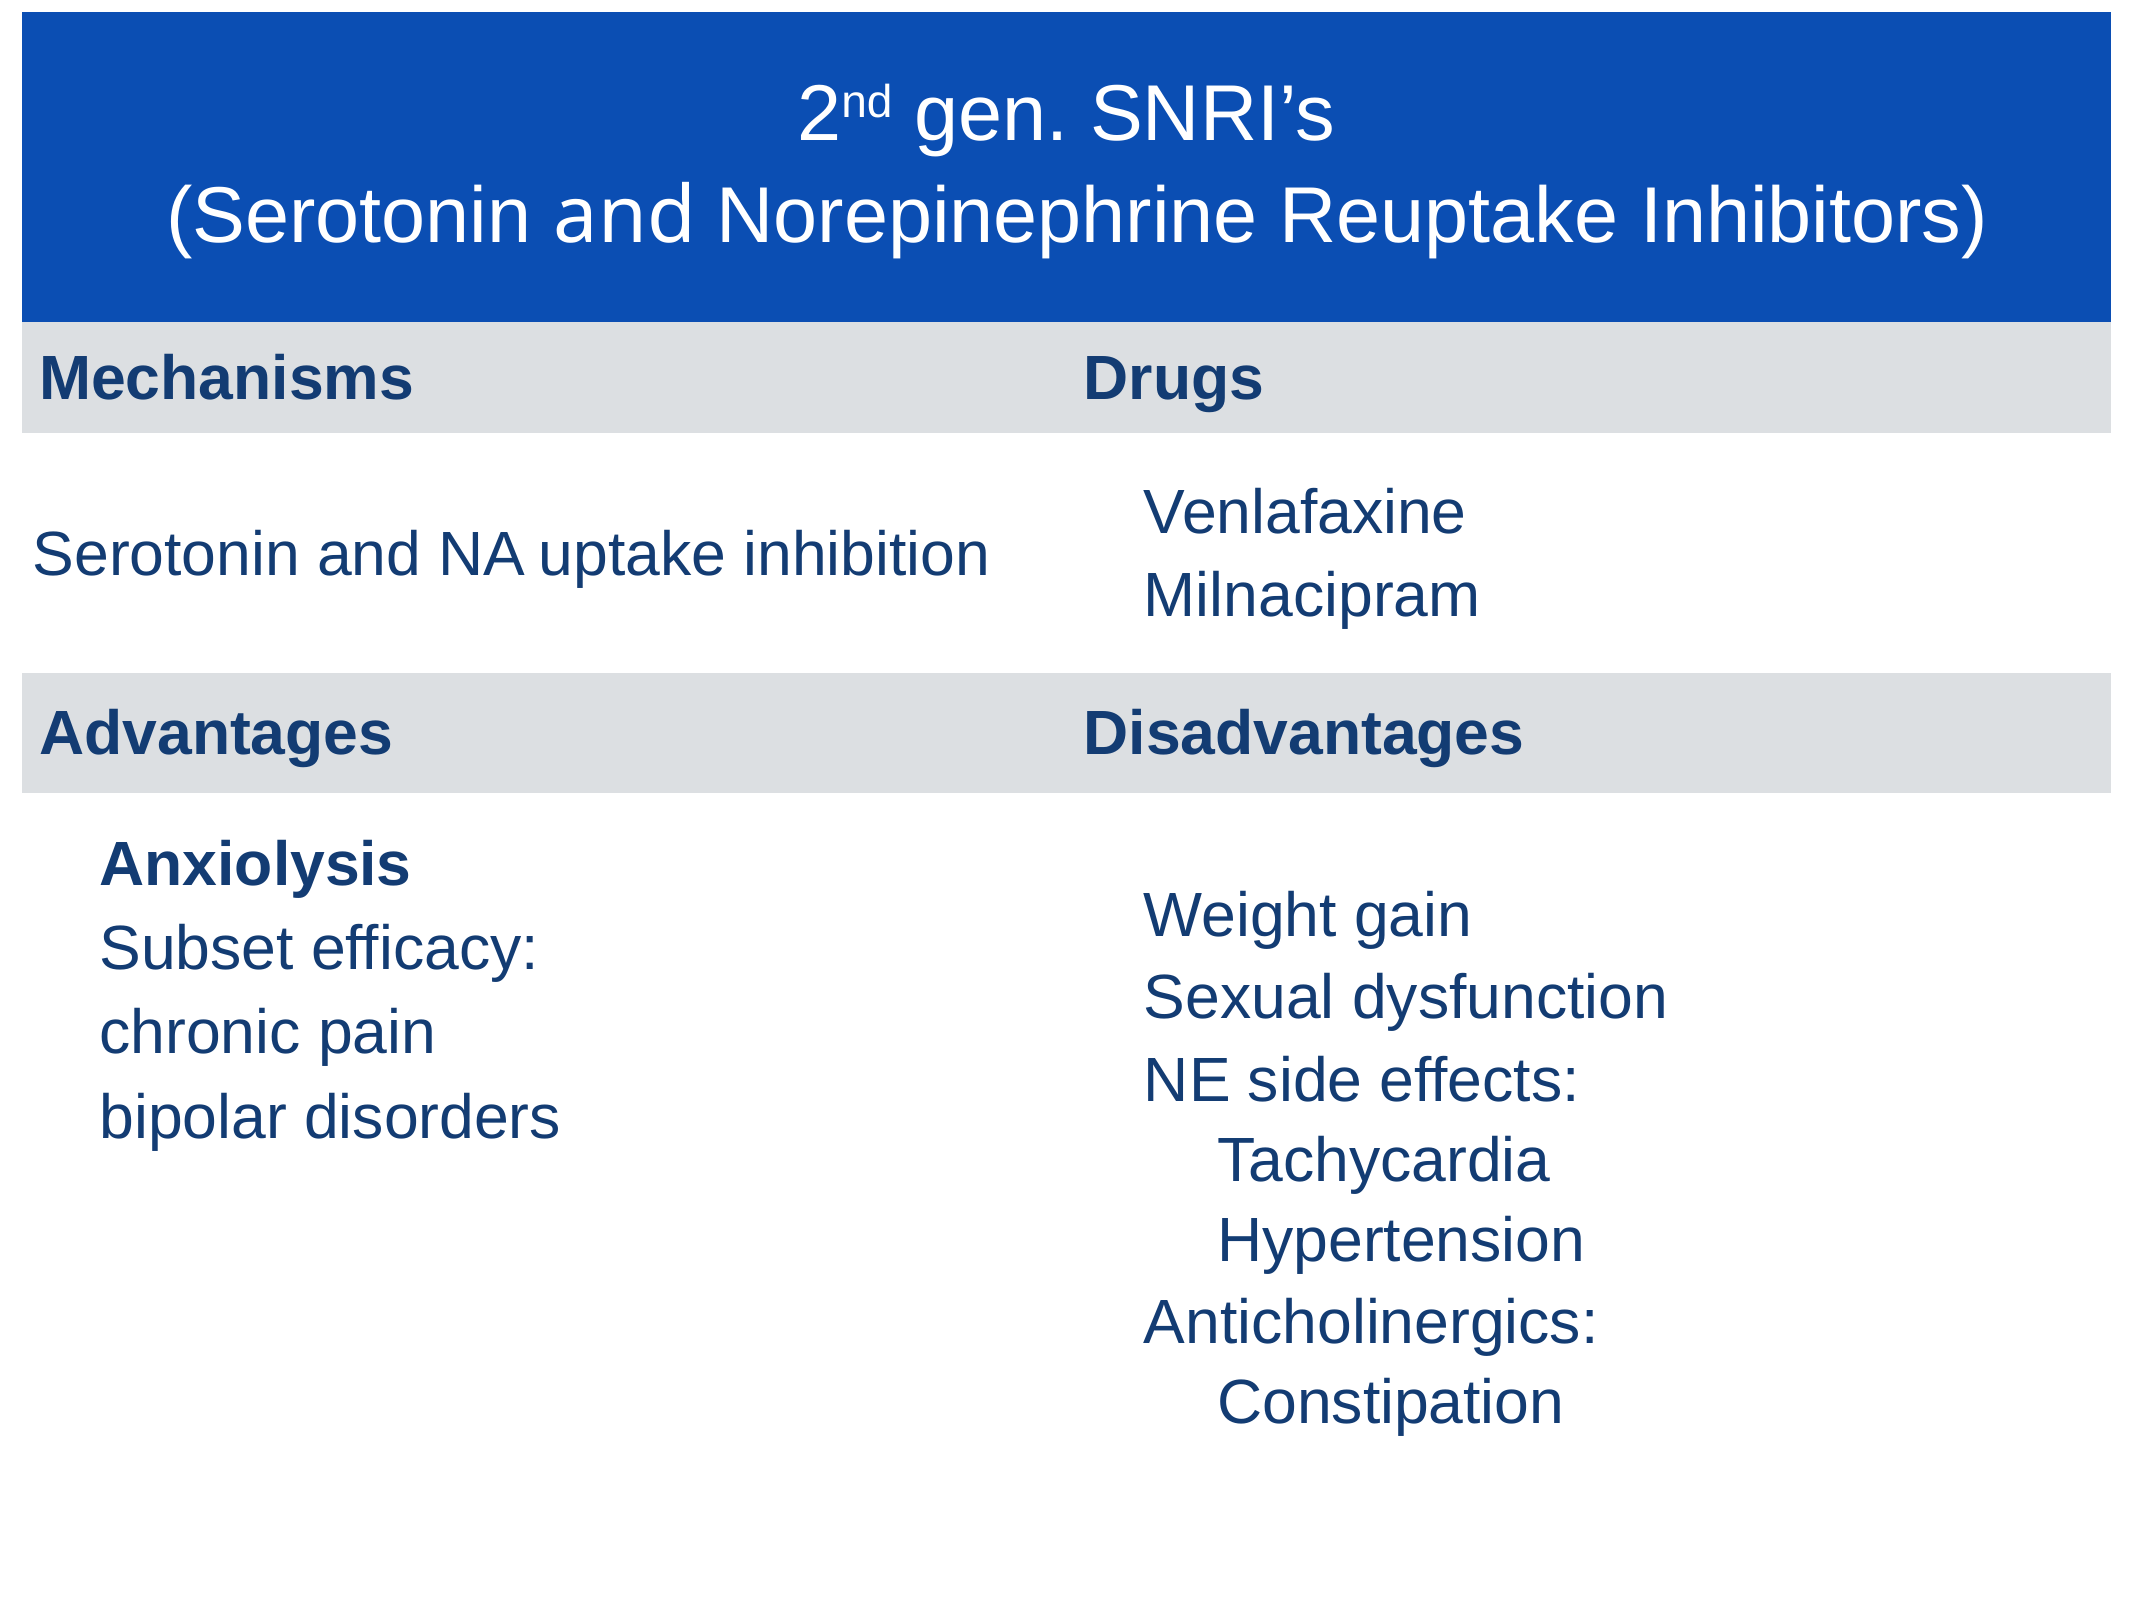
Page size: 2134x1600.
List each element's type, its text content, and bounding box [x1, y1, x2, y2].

table_cell Anxiolysis Subset efficacy: chronic pain bipolar disorders [22, 793, 1067, 1525]
table_cell Disadvantages [1067, 673, 2111, 793]
table_cell Venlafaxine Milnacipram [1067, 433, 2111, 673]
table_cell Drugs [1067, 322, 2111, 433]
table_cell Serotonin and NA uptake inhibition [22, 433, 1067, 673]
table_header 2nd gen. SNRI’s (Serotonin and Norepinephrine Reuptake Inhibitors) [22, 12, 2111, 322]
table_cell Weight gain Sexual dysfunction NE side effects: Tachycardia Hypertension Anticholinergics: Constipation [1067, 793, 2111, 1525]
table_cell Advantages [22, 673, 1067, 793]
table_cell Mechanisms [22, 322, 1067, 433]
